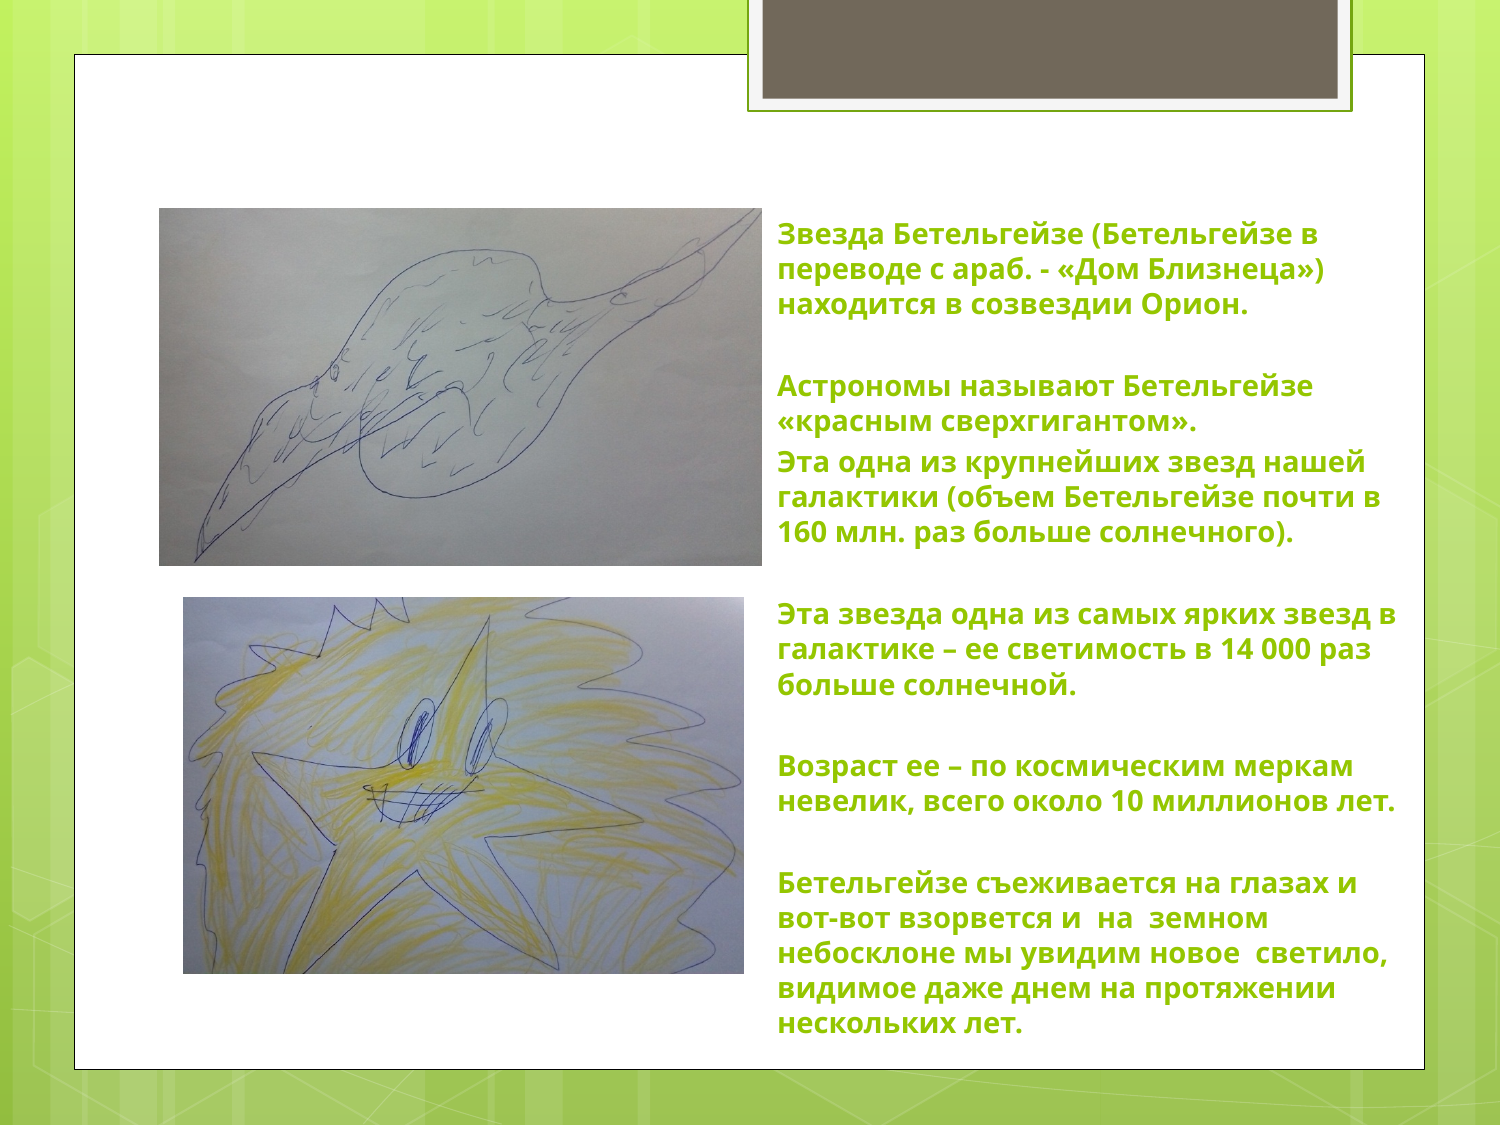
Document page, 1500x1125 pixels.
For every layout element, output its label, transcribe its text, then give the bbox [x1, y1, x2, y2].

list Звезда Бетельгейзе (Бетельгейзе в переводе c араб. - «Дом Близнеца») находится в созвездии Орион. Астрономы называют Бетельгейзе «красным сверхгигантом». Эта одна из крупнейших звезд нашей галактики (объем Бетельгейзе почти в 160 млн. раз больше солнечного). Эта звезда одна из самых ярких звезд в галактике – ее светимость в 14 000 раз больше солнечной. Возраст ее – по космическим меркам невелик, всего около 10 миллионов лет. Бетельгейзе съеживается на глазах и вот-вот взорвется и на земном небосклоне мы увидим новое светило, видимое даже днем на протяжении нескольких лет. [761, 66, 1425, 1094]
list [182, 597, 745, 974]
picture [159, 207, 763, 566]
